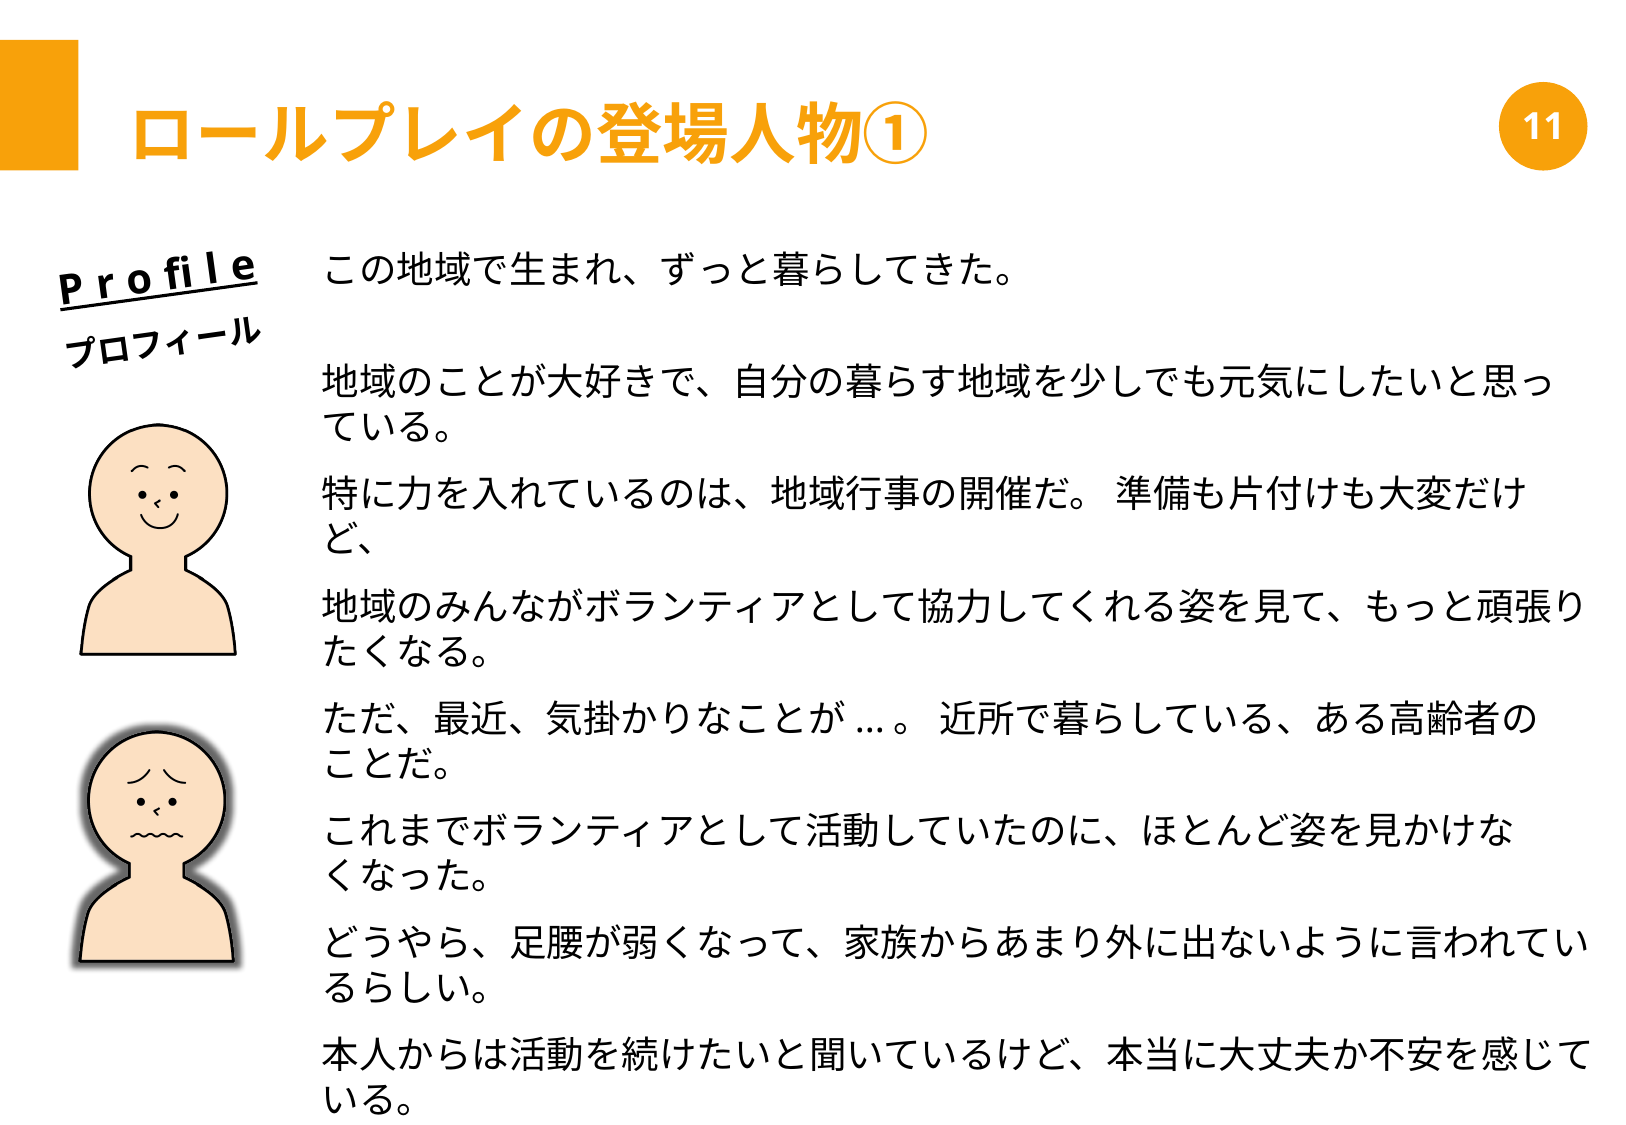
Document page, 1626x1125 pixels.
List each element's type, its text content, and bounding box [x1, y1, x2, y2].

picture [77, 730, 235, 963]
text_box 特に力を入れているのは、地域行事の開催だ。 準備も片付けも大変だけど、 [307, 462, 1565, 568]
text_box [1580, 99, 1589, 153]
text_box ただ、最近、気掛かりなことが...。 近所で暮らしている、ある高齢者のことだ。 [307, 687, 1576, 792]
text_box プロフィール [0, 291, 335, 393]
text_box [1511, 80, 1576, 94]
picture [79, 423, 237, 656]
text_box 地域のみんながボランティアとして協力してくれる姿を見て、もっと頑張りたくなる。 [307, 575, 1625, 680]
text_box [1497, 99, 1507, 154]
text_box 地域のことが大好きで、自分の暮らす地域を少しでも元気にしたいと思っている。 [307, 350, 1588, 456]
text_box この地域で生まれ、ずっと暮らしてきた。 [307, 238, 1503, 299]
text_box どうやら、足腰が弱くなって、家族からあまり外に出ないように言われているらしい。 [307, 911, 1616, 1017]
text_box [1508, 155, 1579, 172]
text_box 11 [1507, 94, 1580, 155]
text_box [0, 39, 79, 172]
text_box 本人からは活動を続けたいと聞いているけど、本当に大丈夫か不安を感じている。 [307, 1023, 1616, 1125]
text_box これまでボランティアとして活動していたのに、ほとんど姿を見かけなくなった。 [307, 799, 1542, 904]
text_box Profile [38, 227, 274, 323]
text_box ロールプレイの登場人物① [114, 84, 978, 180]
